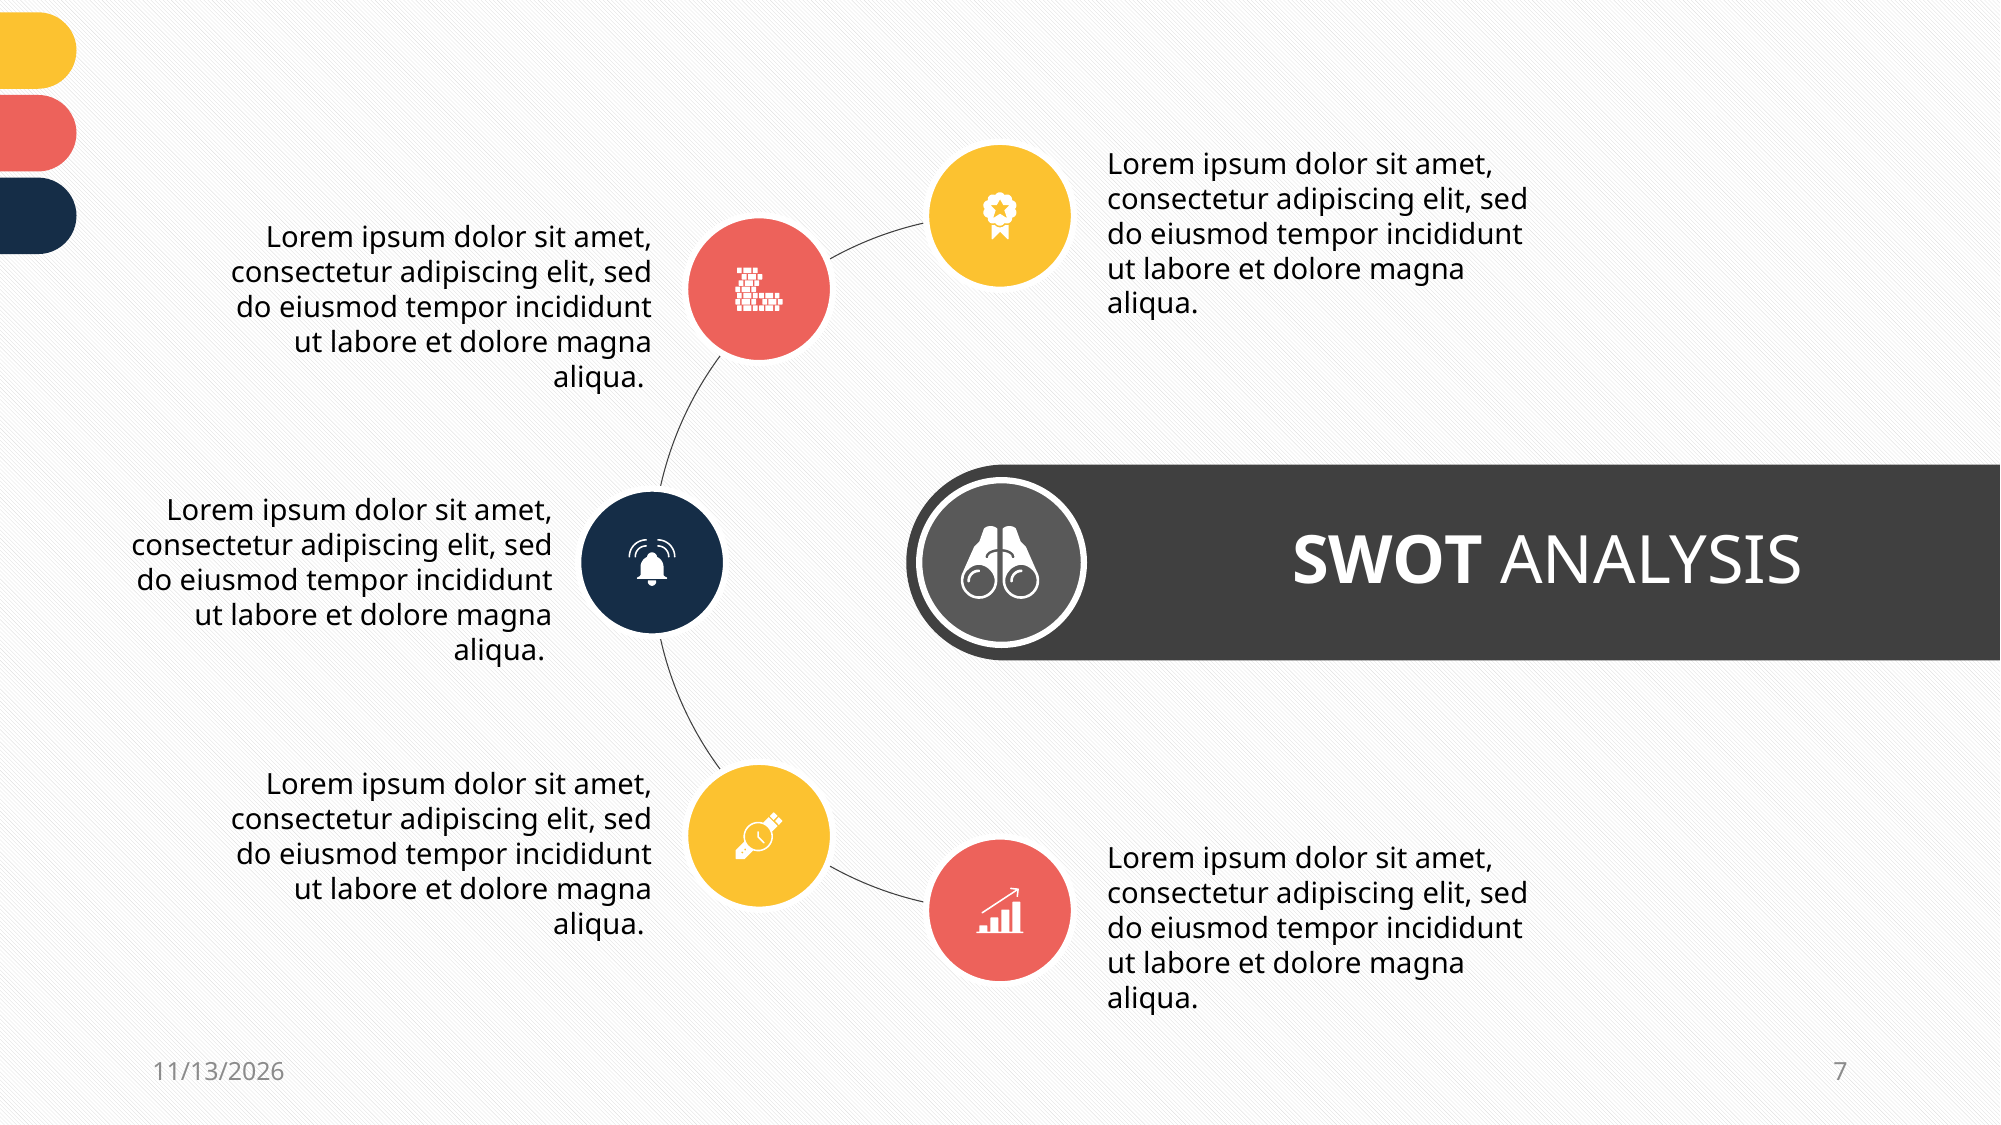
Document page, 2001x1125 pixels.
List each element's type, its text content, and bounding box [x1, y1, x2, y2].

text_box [960, 526, 1040, 599]
text_box [659, 222, 1000, 903]
text_box [684, 760, 835, 911]
text_box SWOT ANALYSIS [1120, 526, 1975, 599]
text_box Lorem ipsum dolor sit amet, consectetur adipiscing elit, sed do eiusmod tempor incididunt ut labore et dolore magna aliqua. [213, 218, 653, 394]
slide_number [137, 1042, 588, 1103]
text_box Lorem ipsum dolor sit amet, consectetur adipiscing elit, sed do eiusmod tempor incididunt ut labore et dolore magna aliqua. [1106, 145, 1546, 320]
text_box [735, 812, 783, 860]
text_box Lorem ipsum dolor sit amet, consectetur adipiscing elit, sed do eiusmod tempor incididunt ut labore et dolore magna aliqua. [1106, 839, 1546, 1015]
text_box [976, 887, 1024, 934]
text_box [577, 487, 728, 638]
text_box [628, 539, 676, 586]
text_box Lorem ipsum dolor sit amet, consectetur adipiscing elit, sed do eiusmod tempor incididunt ut labore et dolore magna aliqua. [213, 765, 653, 940]
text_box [0, 12, 77, 254]
text_box [1000, 463, 2000, 662]
text_box [918, 479, 1085, 646]
text_box [684, 214, 835, 365]
text_box Lorem ipsum dolor sit amet, consectetur adipiscing elit, sed do eiusmod tempor incididunt ut labore et dolore magna aliqua. [114, 491, 553, 667]
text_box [983, 192, 1017, 240]
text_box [735, 267, 783, 311]
text_box [925, 140, 1076, 291]
text_box [925, 835, 1076, 986]
slide_number 7 [1412, 1042, 1863, 1103]
